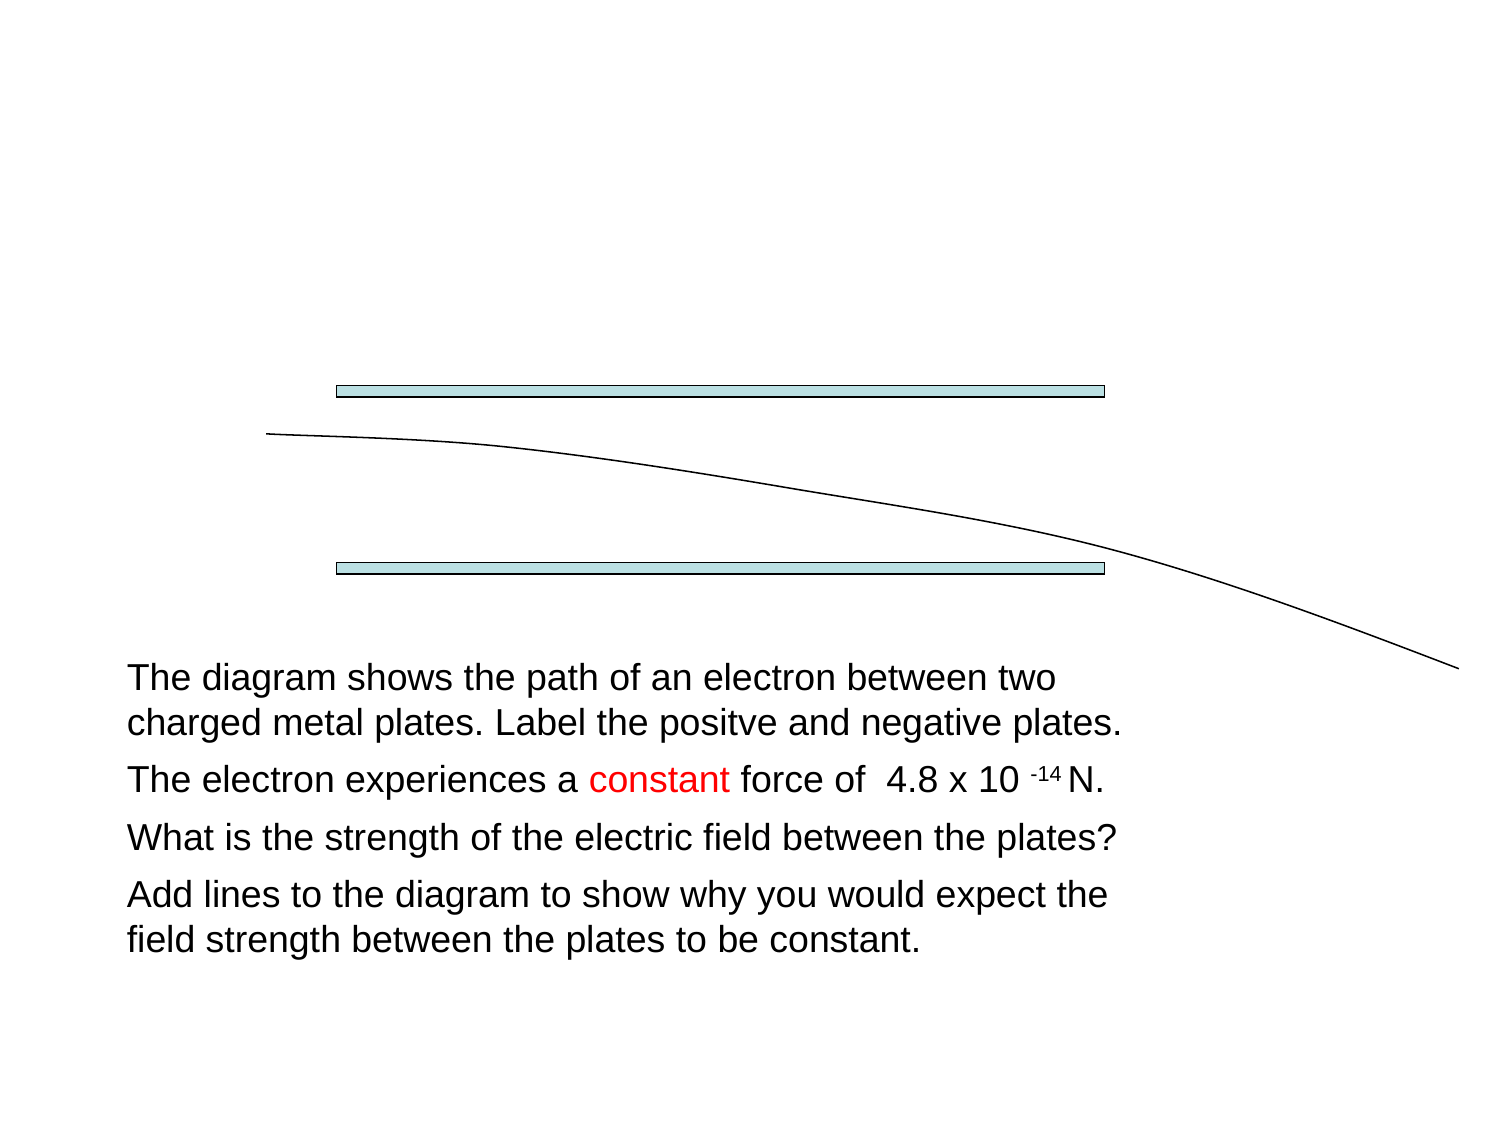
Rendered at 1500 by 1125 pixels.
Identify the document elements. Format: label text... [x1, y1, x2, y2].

text_box [266, 433, 1459, 669]
text_box The diagram shows the path of an electron between two charged metal plates. Label the positve and negative plates. The electron experiences a constant force of 4.8 x 10 -14 N. What is the strength of the electric field between the plates? Add lines to the diagram to show why you would expect the field strength between the plates to be constant. [112, 645, 1176, 968]
text_box [336, 562, 977, 575]
text_box [336, 385, 1105, 397]
